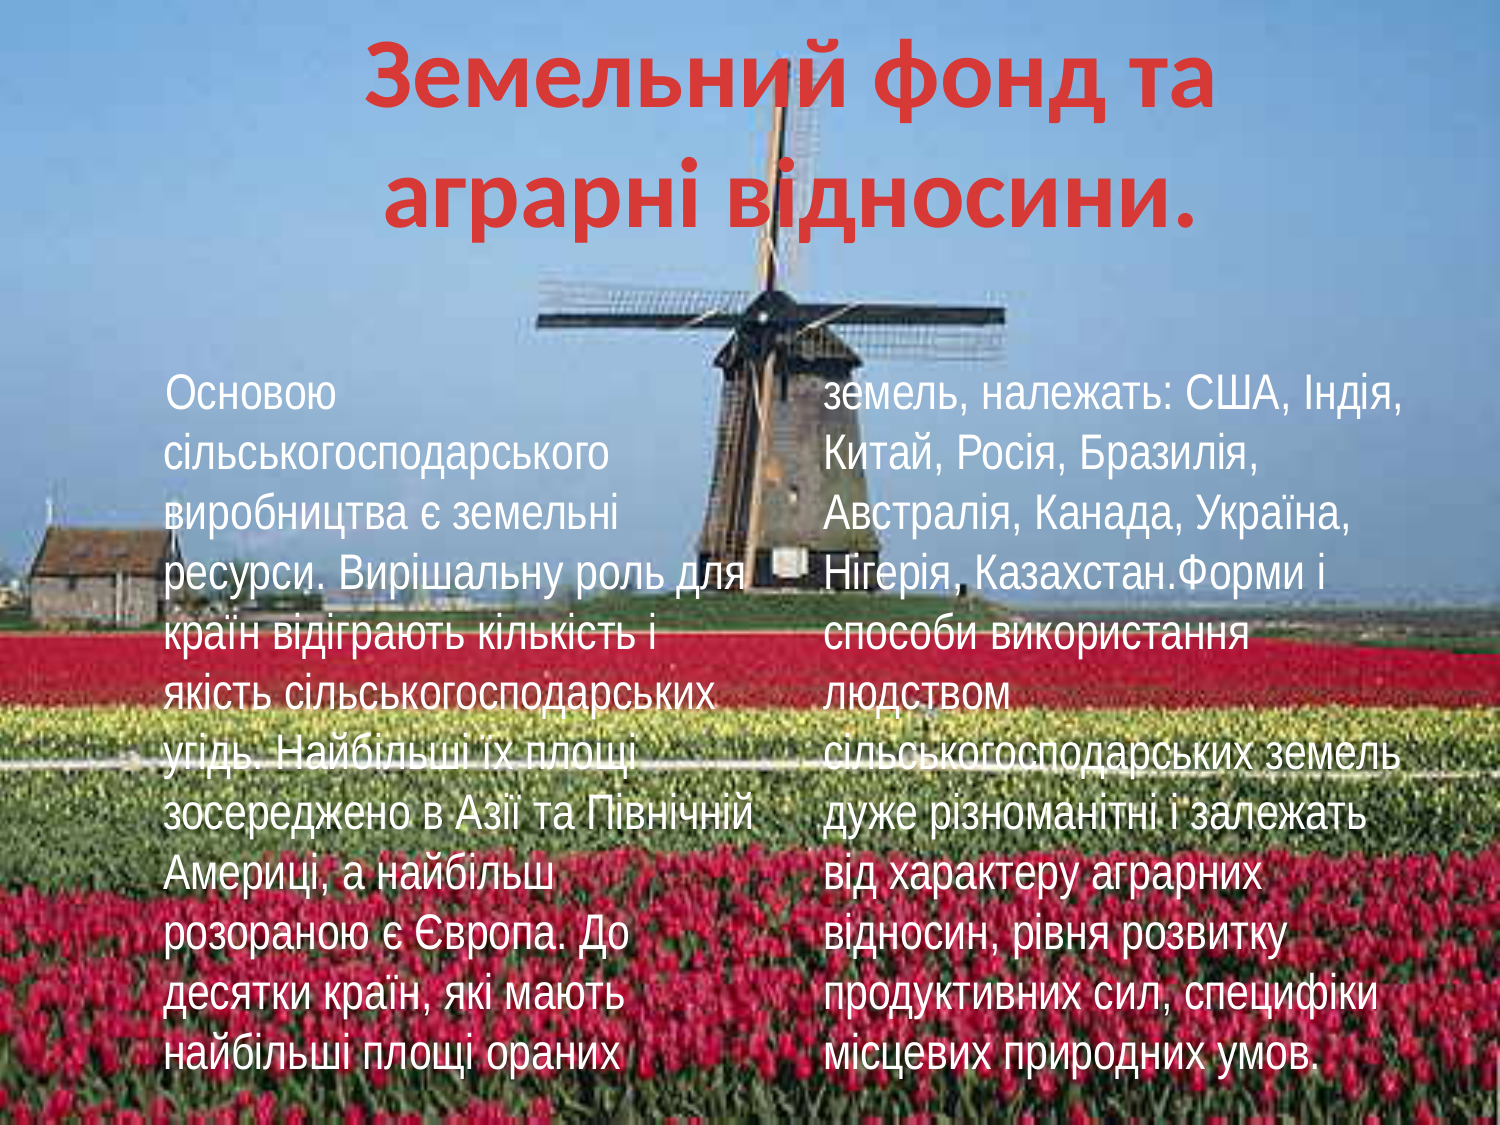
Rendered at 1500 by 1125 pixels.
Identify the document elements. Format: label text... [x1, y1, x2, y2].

picture [0, 0, 1500, 1125]
text_box Земельний фонд та аграрні відносини. [316, 0, 1266, 255]
list Основою сільськогосподарського виробництва є земельні ресурси. Вирішальну роль для країн відіграють кількість і якість сільськогосподарських угідь. Найбільші їх площі зосереджено в Азії та Північній Америці, а найбільш розораною є Європа. До десятки країн, які мають найбільші площі ораних земель, належать: США, Індія, Китай, Росія, Бразилія, Австралія, Канада, Україна, Нігерія, Казахстан.Форми і способи використання людством сільськогосподарських земель дуже різноманітні і залежать від характеру аграрних відносин, рівня розвитку продуктивних сил, специфіки місцевих природних умов. [93, 351, 1444, 1094]
